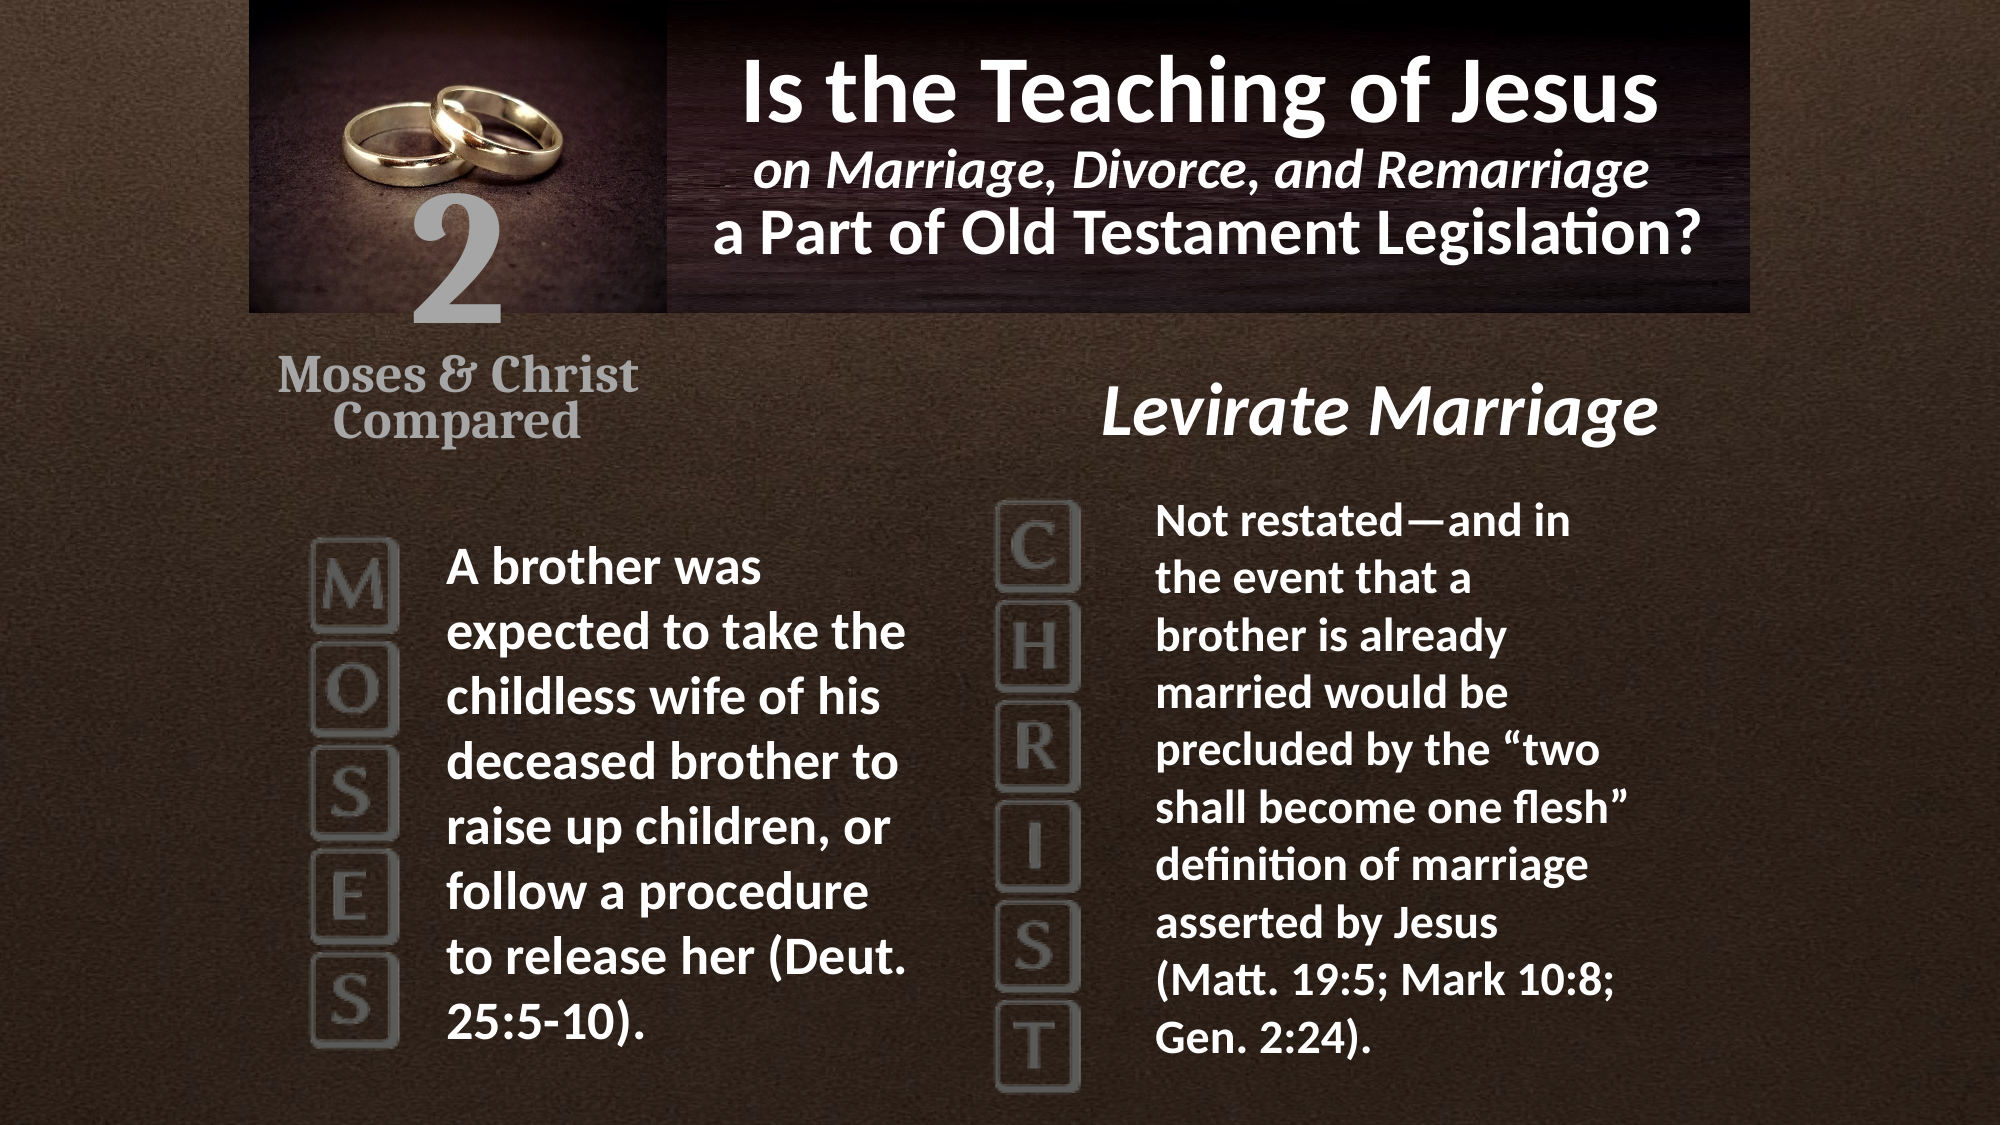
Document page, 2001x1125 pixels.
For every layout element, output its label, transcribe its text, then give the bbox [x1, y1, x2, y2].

list Levirate Marriage [315, 353, 1675, 461]
picture [0, 0, 2000, 1125]
text_box A brother was expected to take the childless wife of his deceased brother to raise up children, or follow a procedure to release her (Deut. 25:5-10). [431, 522, 931, 1058]
text_box 2 Moses & Christ Compared [249, 321, 667, 455]
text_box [249, 0, 1751, 313]
text_box Not restated—and in the event that a brother is already married would be precluded by the “two shall become one flesh” definition of marriage asserted by Jesus (Matt. 19:5; Mark 10:8; Gen. 2:24). [1140, 480, 1647, 1071]
